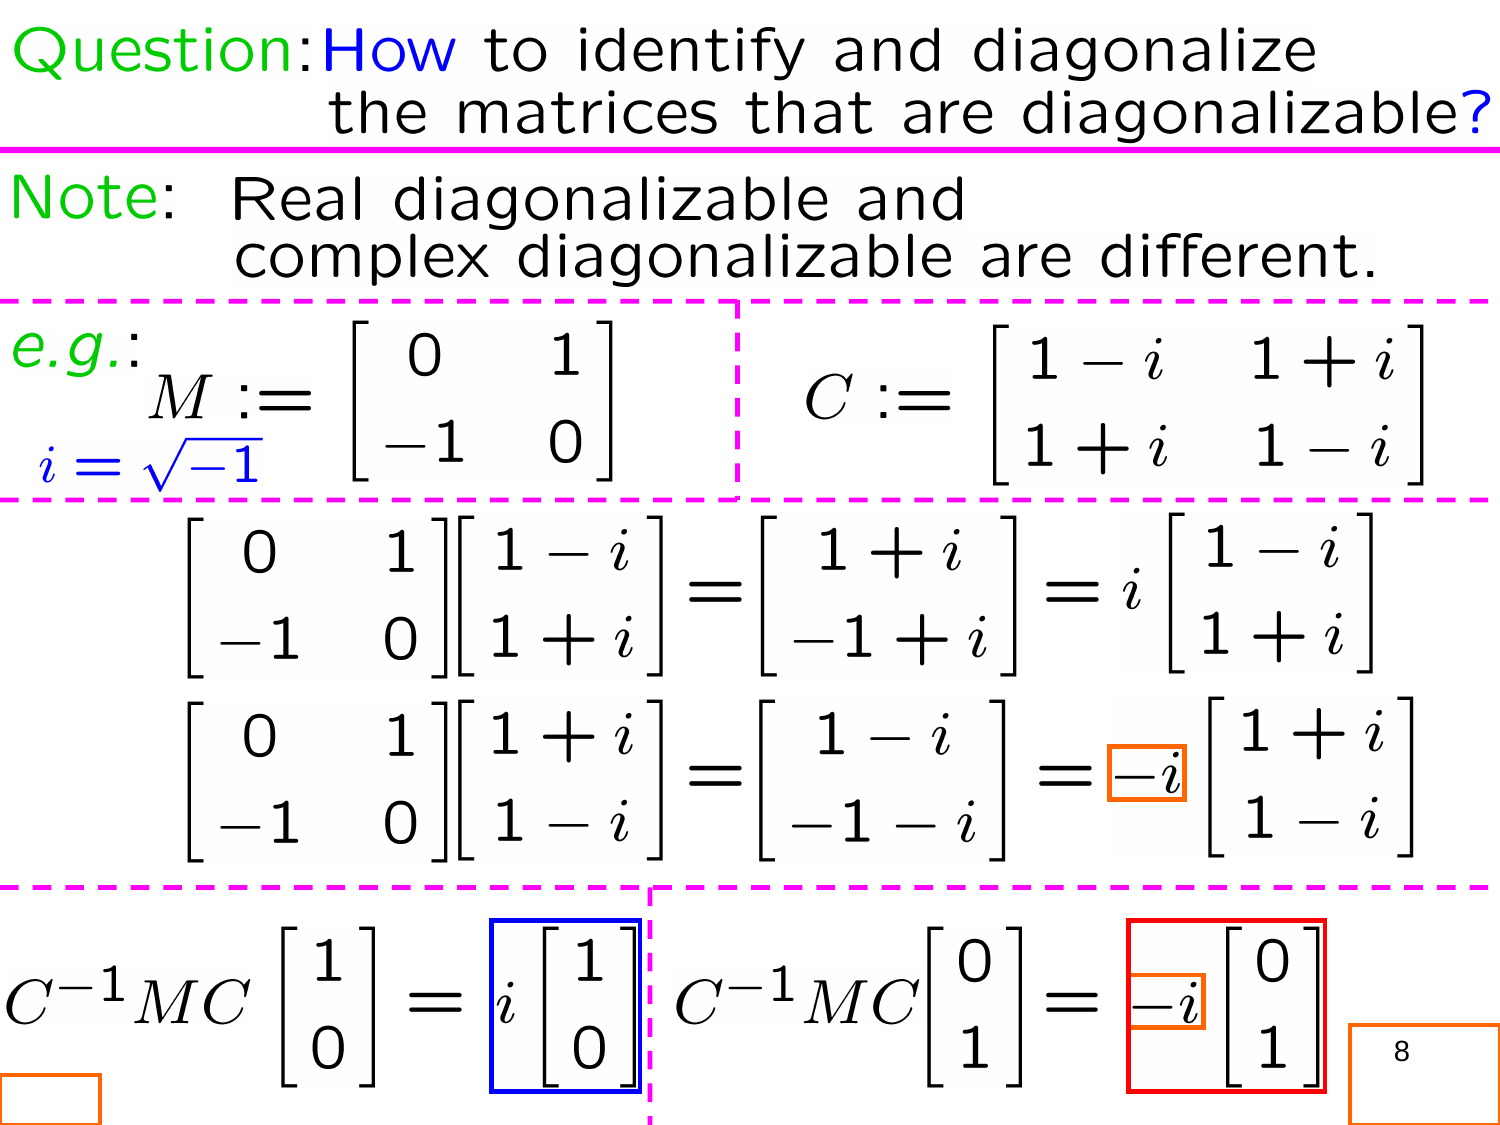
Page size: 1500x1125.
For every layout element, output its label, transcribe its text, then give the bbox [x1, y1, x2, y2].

picture [187, 701, 448, 863]
picture [324, 24, 1316, 85]
text_box [491, 920, 641, 930]
text_box [0, 1074, 100, 1125]
picture [674, 963, 921, 1027]
picture [457, 515, 663, 678]
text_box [1044, 512, 1376, 674]
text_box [1044, 926, 1321, 1088]
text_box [407, 926, 638, 1088]
text_box [1349, 1025, 1500, 1125]
picture [37, 437, 263, 494]
text_box [1128, 920, 1325, 930]
picture [12, 332, 140, 380]
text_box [687, 515, 1019, 678]
picture [187, 517, 448, 679]
picture [5, 963, 252, 1027]
picture [12, 174, 175, 219]
picture [147, 374, 313, 419]
picture [232, 175, 1376, 291]
picture [805, 371, 952, 422]
picture [991, 324, 1426, 487]
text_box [1037, 696, 1415, 858]
picture [325, 86, 1491, 147]
picture [457, 699, 663, 862]
slide_number 8 [1074, 1024, 1425, 1103]
picture [278, 925, 375, 1088]
picture [924, 925, 1022, 1088]
picture [352, 320, 613, 482]
picture [12, 24, 311, 82]
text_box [687, 699, 1007, 862]
